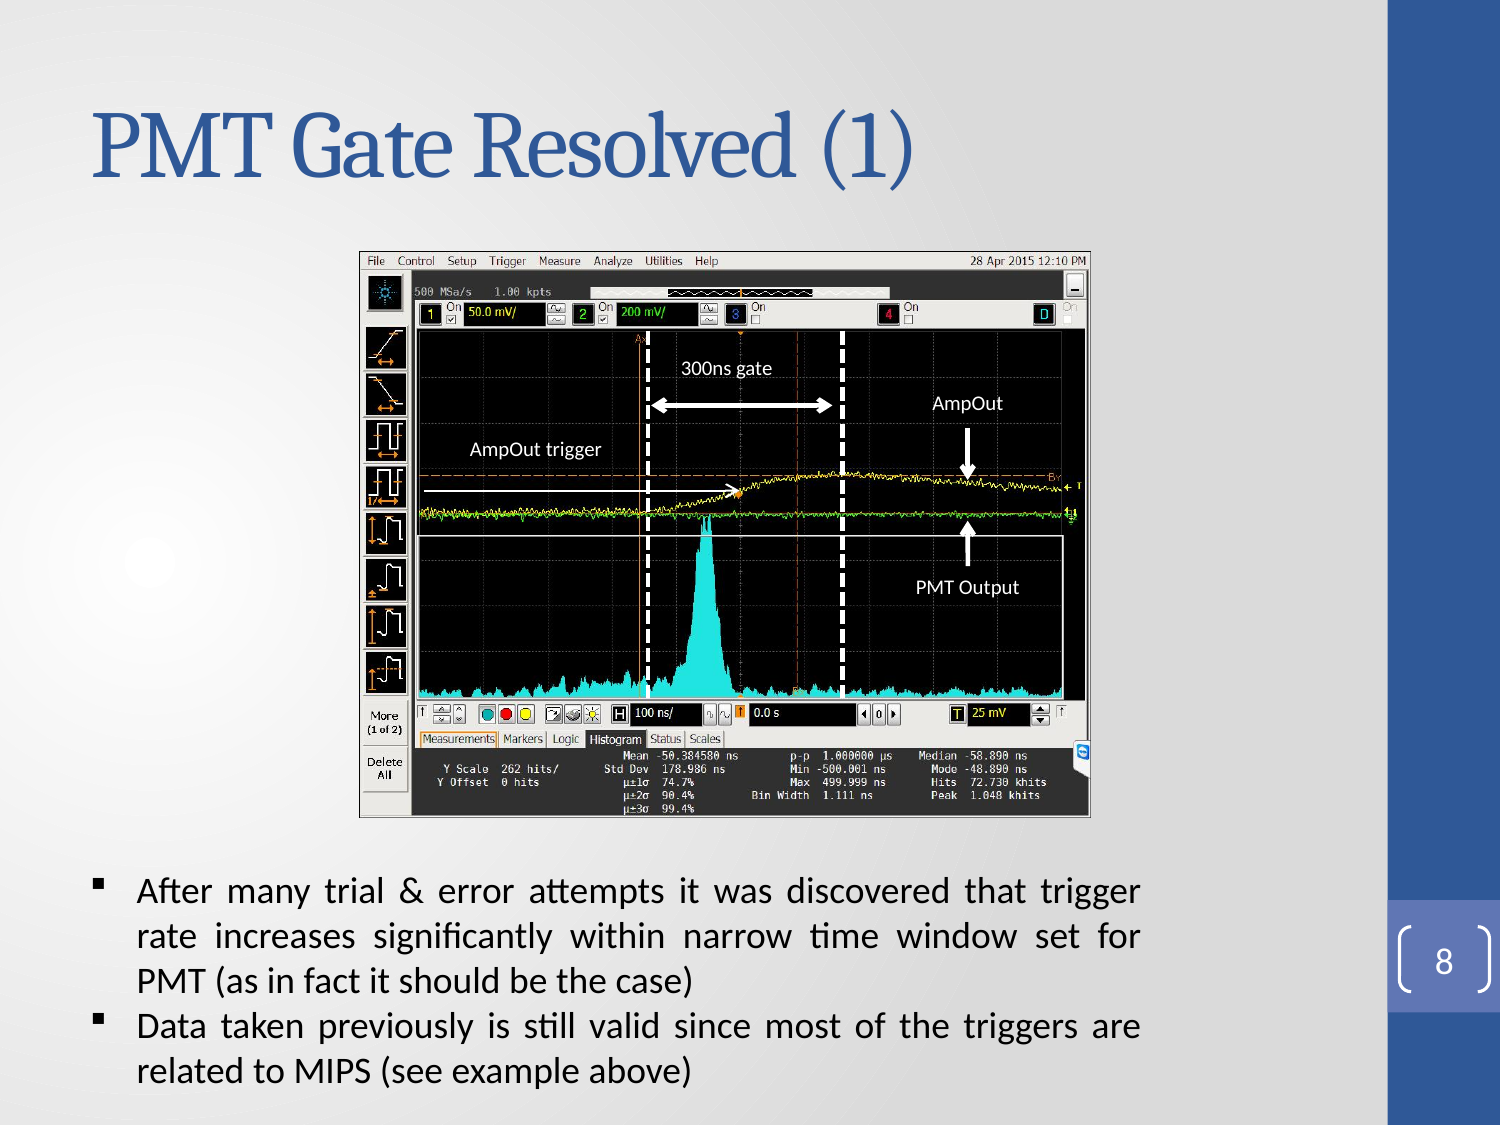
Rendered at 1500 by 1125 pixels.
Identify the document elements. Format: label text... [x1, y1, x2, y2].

text_box After many trial & error attempts it was discovered that trigger rate increases significantly within narrow time window set for PMT (as in fact it should be the case) Data taken previously is still valid since most of the triggers are related to MIPS (see example above) [74, 858, 1157, 1125]
slide_number 8 [1397, 925, 1492, 994]
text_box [358, 250, 1092, 819]
title PMT Gate Resolved (1) [75, 45, 1325, 233]
